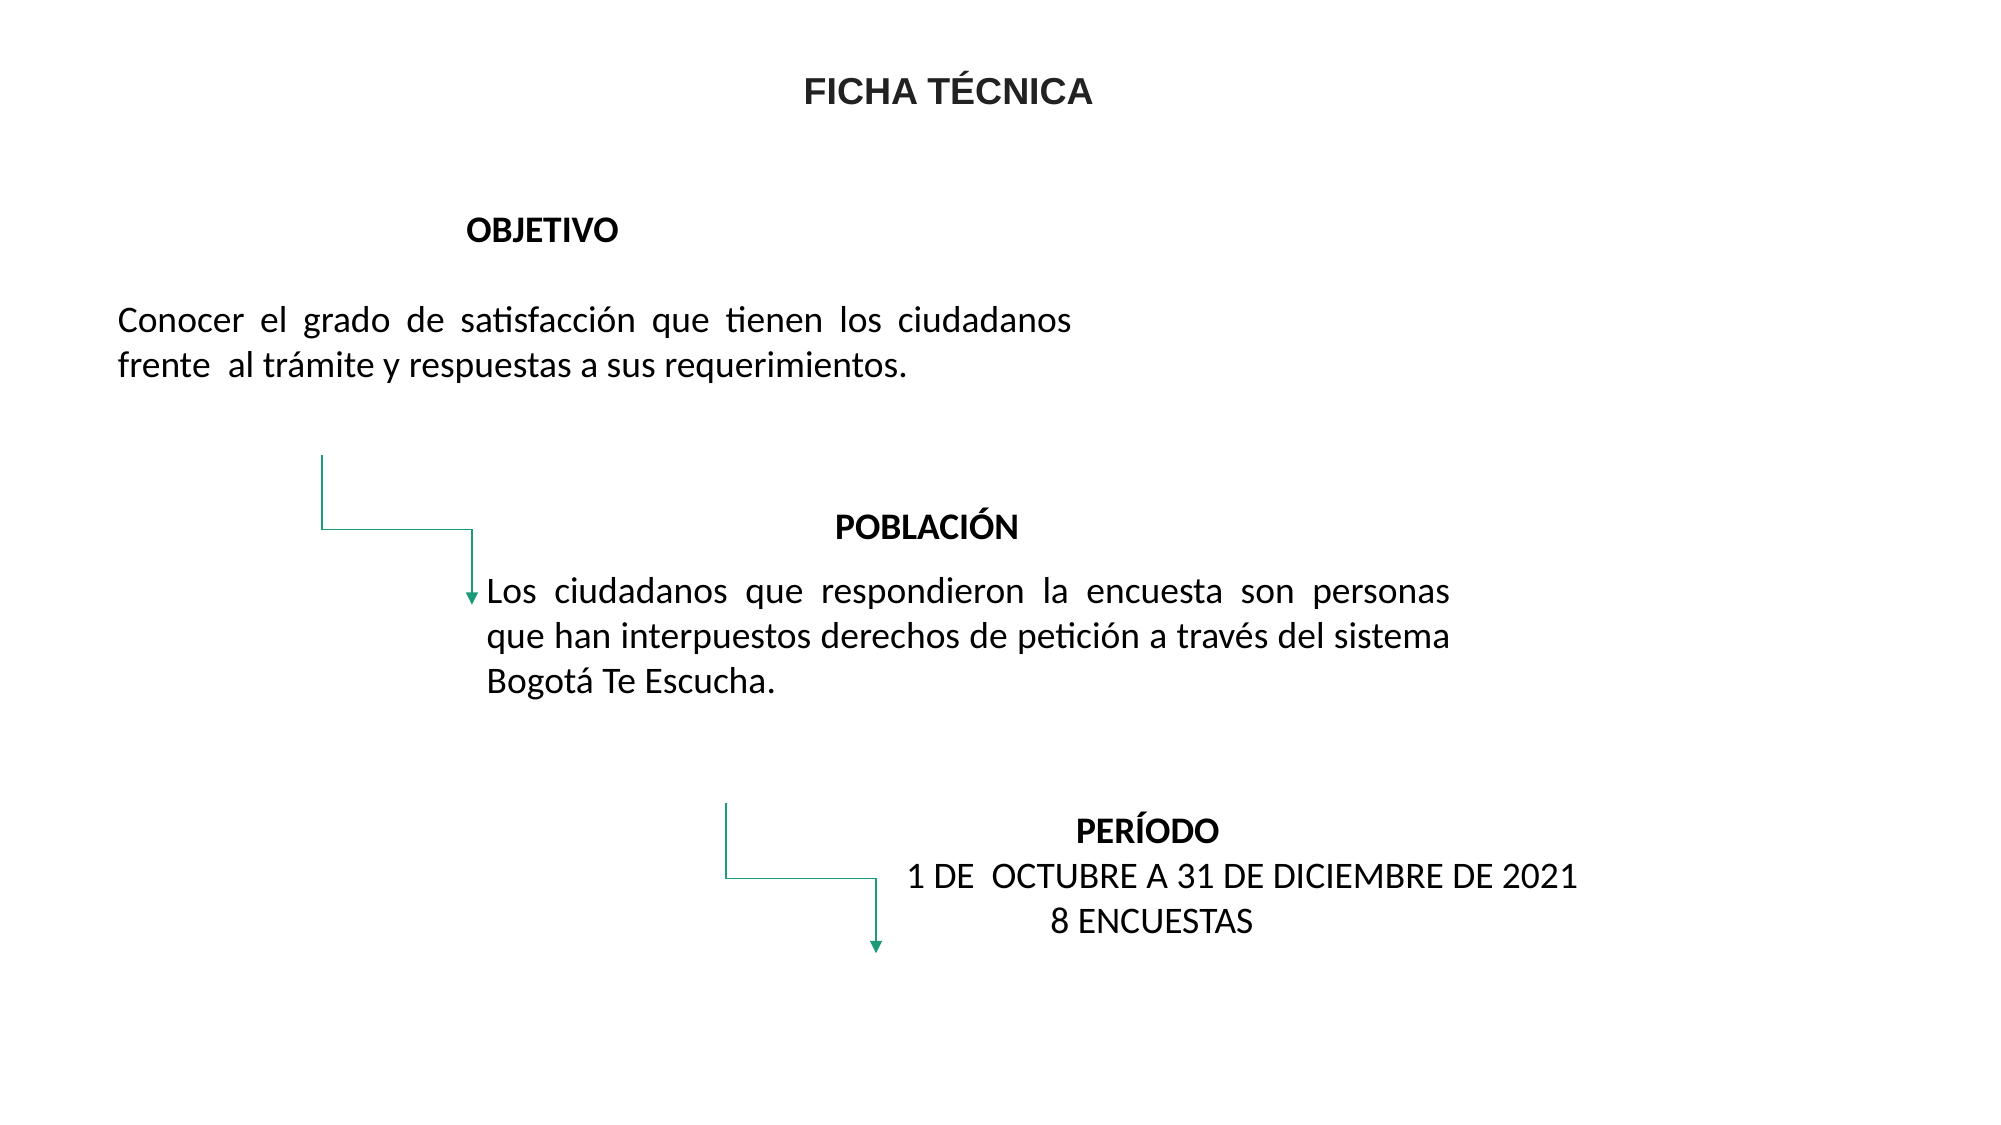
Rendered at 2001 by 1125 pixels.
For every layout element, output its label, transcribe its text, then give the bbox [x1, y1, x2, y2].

text_box PERÍODO 1 DE OCTUBRE A 31 DE DICIEMBRE DE 2021 8 ENCUESTAS [789, 798, 1790, 949]
text_box POBLACIÓN Los ciudadanos que respondieron la encuesta son personas que han interpuestos derechos de petición a través del sistema Bogotá Te Escucha. [471, 494, 1467, 709]
text_box FICHA TÉCNICA [757, 59, 1413, 120]
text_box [725, 803, 876, 954]
text_box OBJETIVO Conocer el grado de satisfacción que tienen los ciudadanos frente al trámite y respuestas a sus requerimientos. [103, 197, 1104, 393]
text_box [321, 454, 472, 605]
